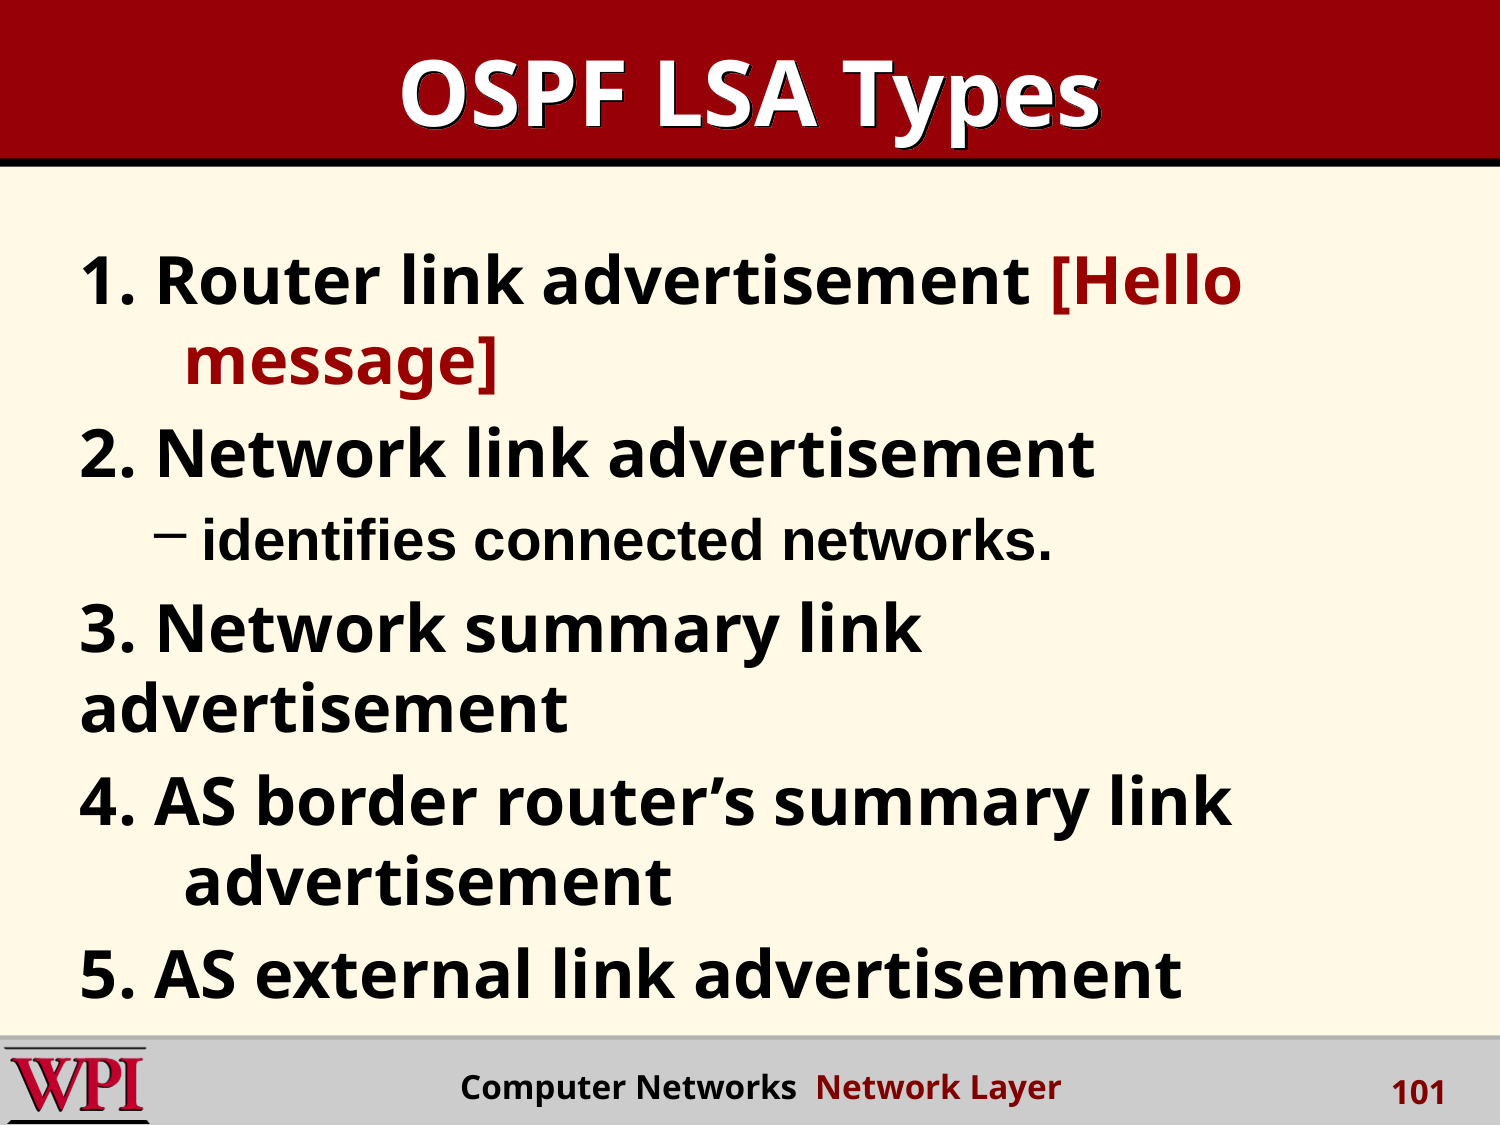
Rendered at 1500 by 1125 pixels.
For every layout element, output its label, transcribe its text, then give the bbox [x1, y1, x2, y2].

slide_number 101 [1344, 1063, 1495, 1102]
list 1. Router link advertisement [Hello message] 2. Network link advertisement identifies connected networks. 3. Network summary link advertisement 4. AS border router’s summary link advertisement 5. AS external link advertisement [64, 229, 1436, 941]
picture [0, 167, 1500, 1035]
title OSPF LSA Types [29, 18, 1471, 150]
picture [0, 1040, 1500, 1125]
picture [0, 0, 1500, 158]
footer Computer Networks Network Layer [210, 1058, 1304, 1107]
